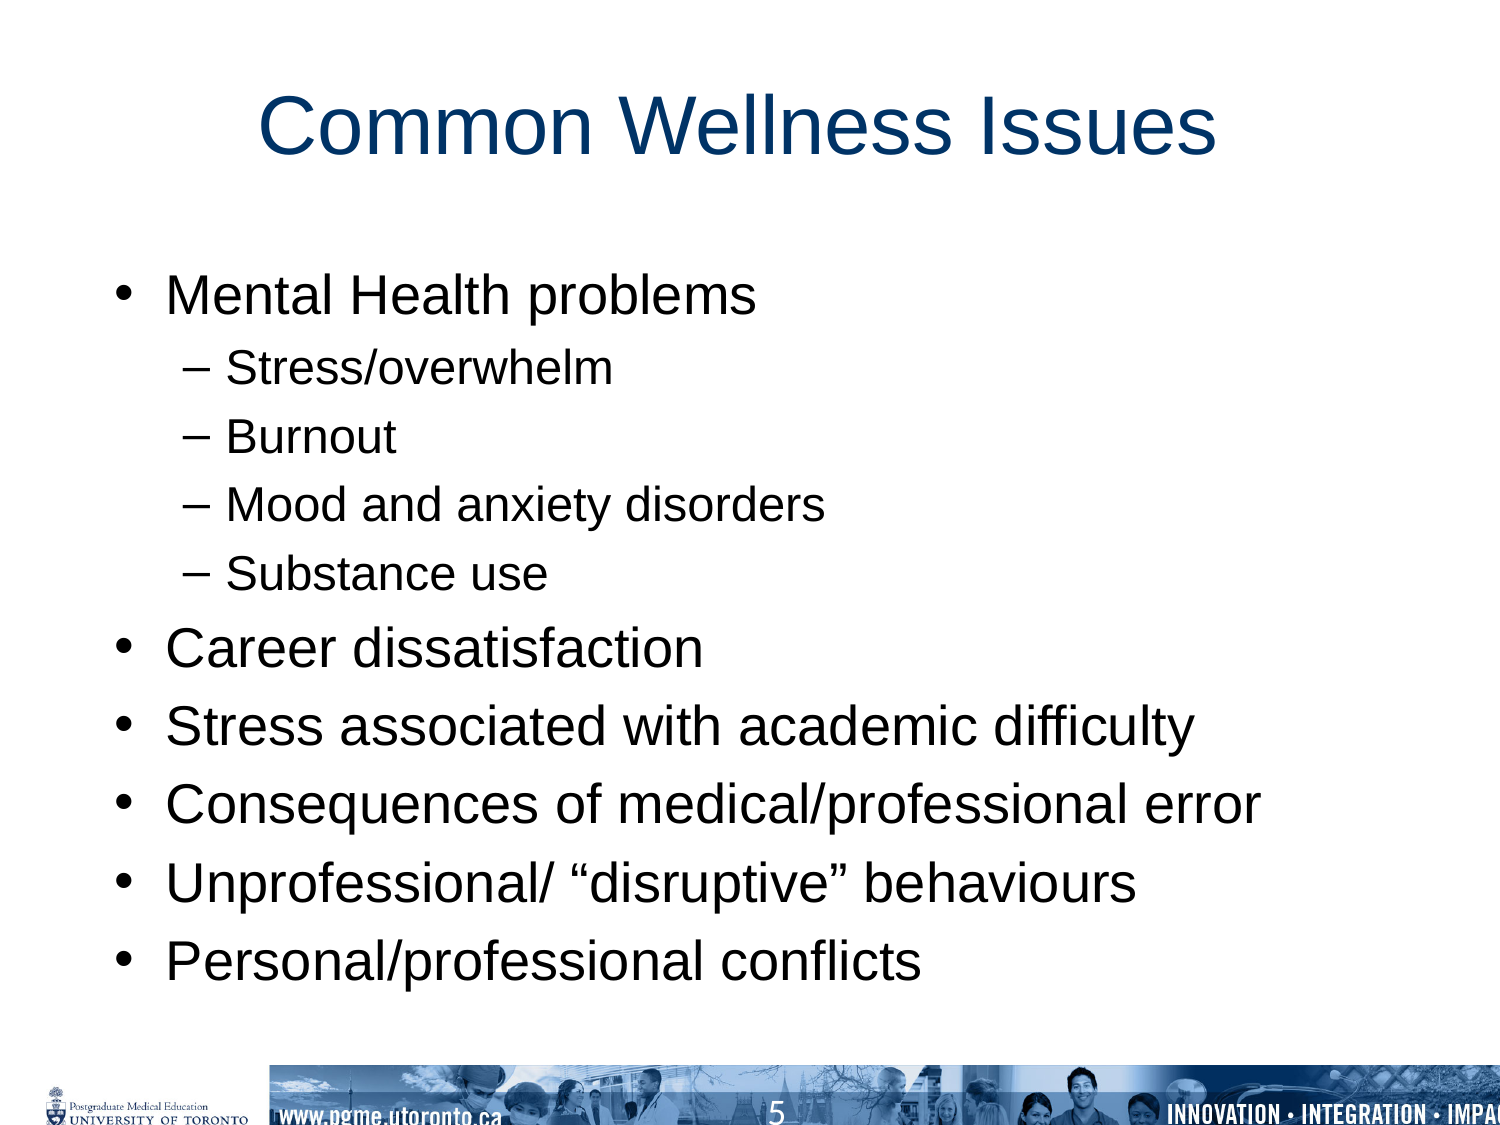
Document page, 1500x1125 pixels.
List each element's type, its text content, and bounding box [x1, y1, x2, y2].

title Common Wellness Issues [75, 63, 1425, 213]
list Mental Health problems Stress/overwhelm Burnout Mood and anxiety disorders Substance use Career dissatisfaction Stress associated with academic difficulty Consequences of medical/professional error Unprofessional/ “disruptive” behaviours Personal/professional conflicts [99, 251, 1450, 1001]
picture [27, 1065, 1500, 1125]
